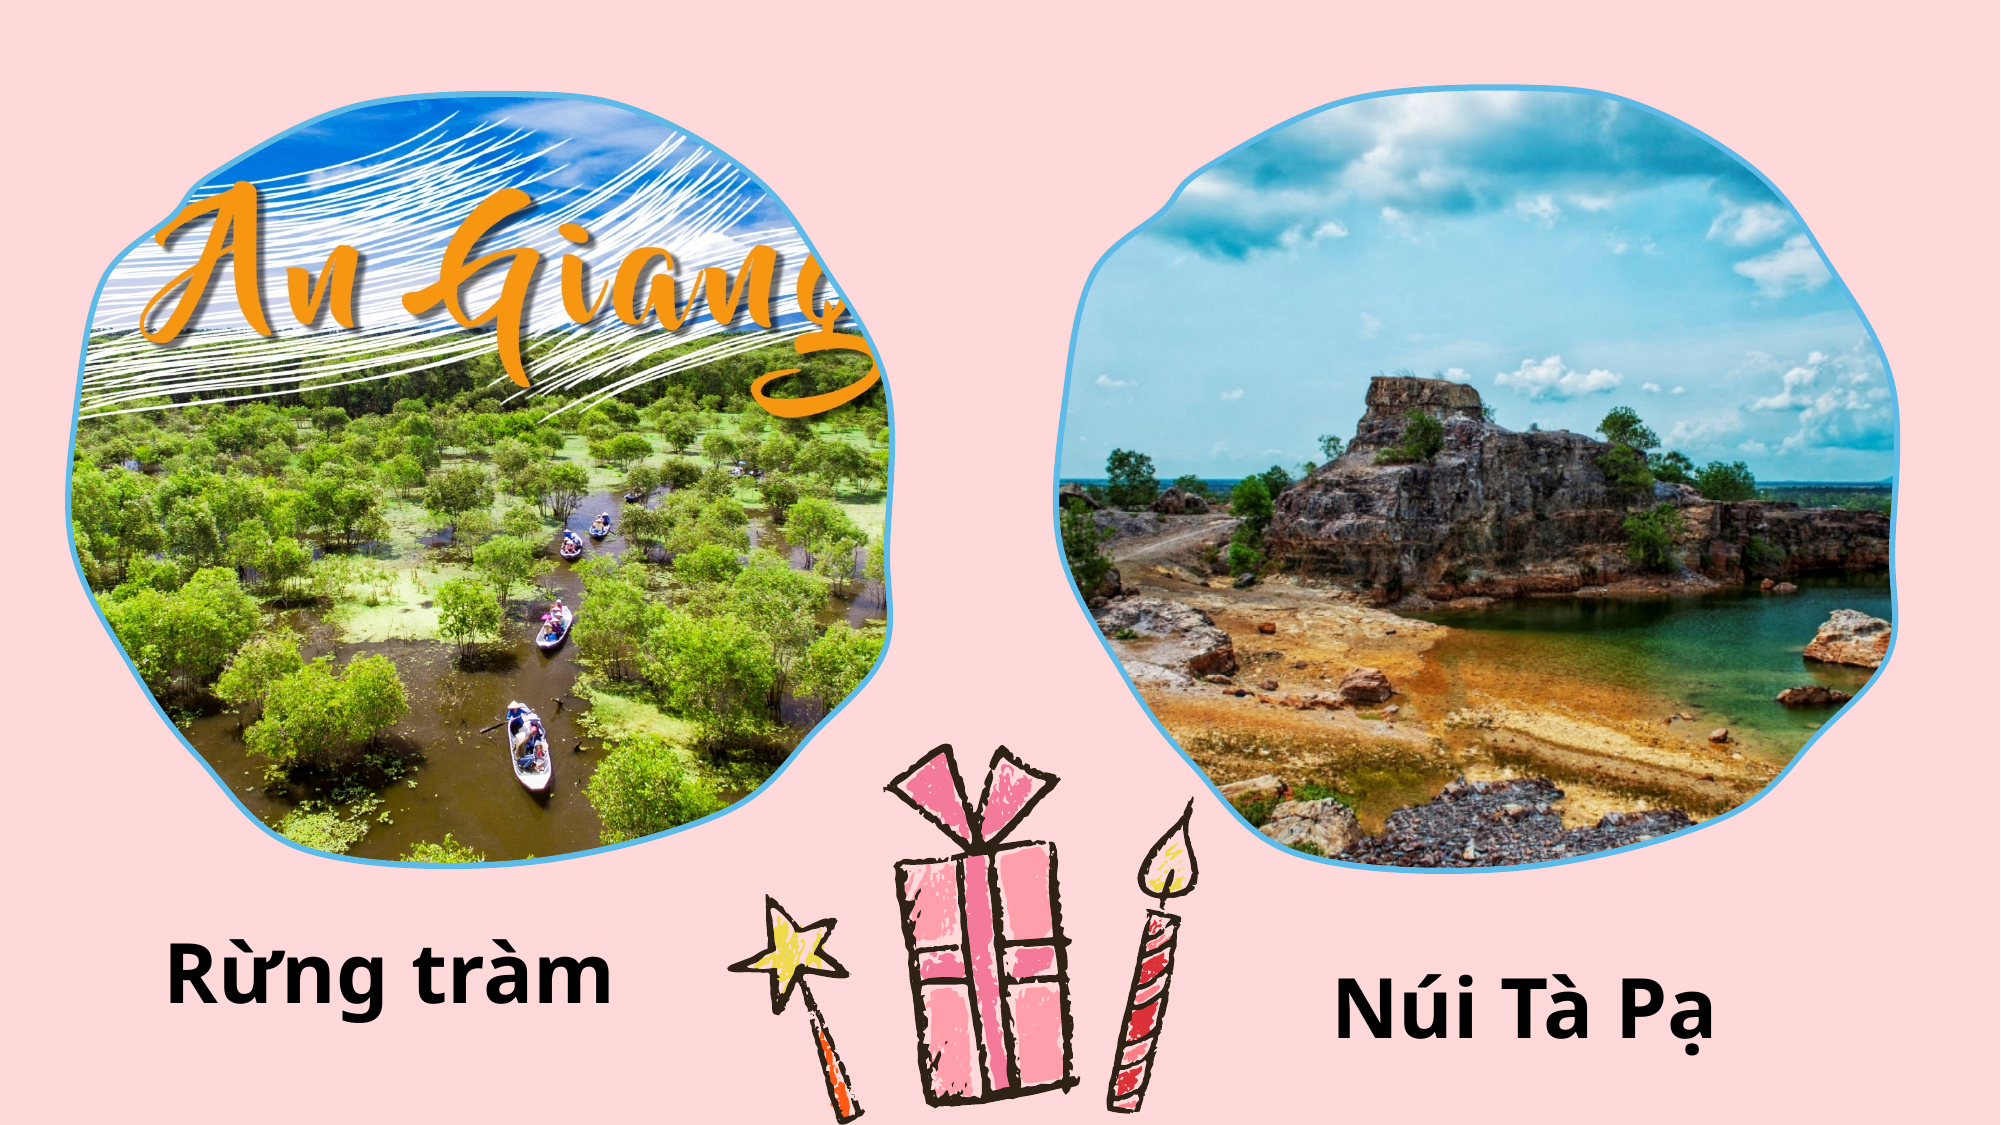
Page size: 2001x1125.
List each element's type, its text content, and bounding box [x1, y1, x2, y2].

picture [68, 87, 1898, 1117]
text_box Núi Tà Pạ [1316, 947, 1733, 1063]
picture [726, 893, 866, 1125]
text_box Rừng tràm [149, 912, 631, 1028]
